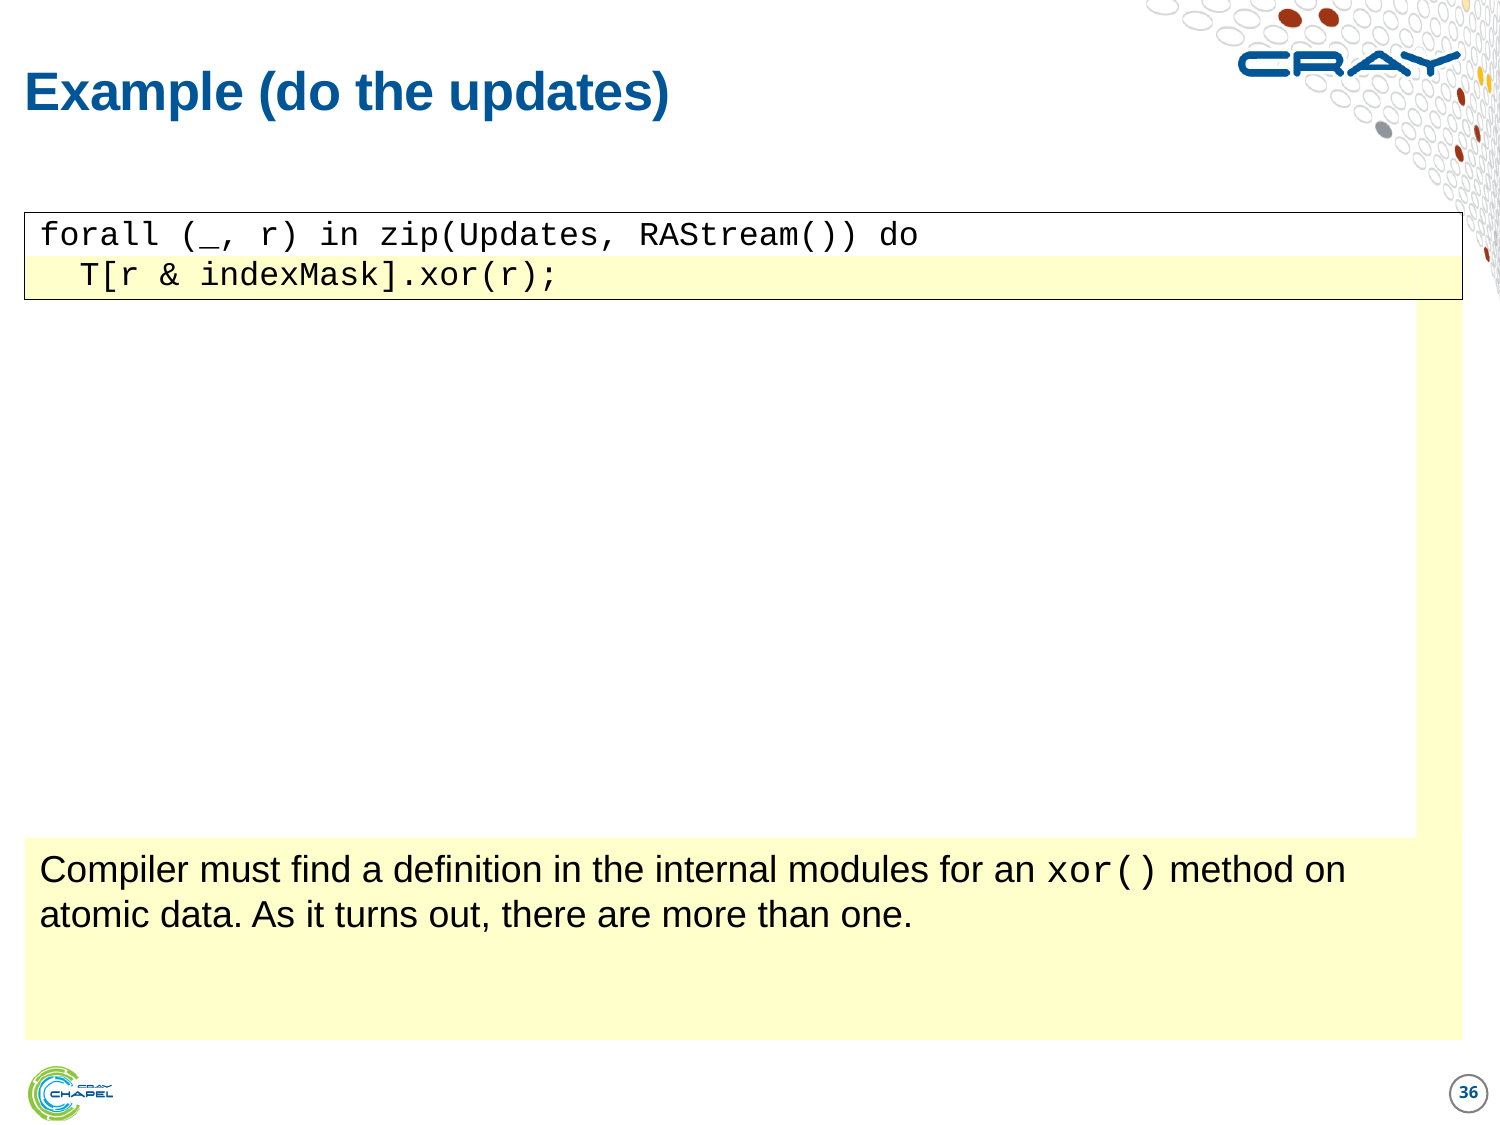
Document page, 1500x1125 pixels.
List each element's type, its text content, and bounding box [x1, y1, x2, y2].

text_box [1416, 300, 1463, 837]
slide_number 36 [1448, 1073, 1489, 1114]
title Example (do the updates) [24, 24, 1225, 163]
picture [0, 0, 1500, 1125]
text_box Compiler must find a definition in the internal modules for an xor() method on atomic data. As it turns out, there are more than one. [24, 837, 1463, 1040]
text_box forall (_, r) in zip(Updates, RAStream()) do T[r & indexMask].xor(r); [24, 212, 1463, 300]
